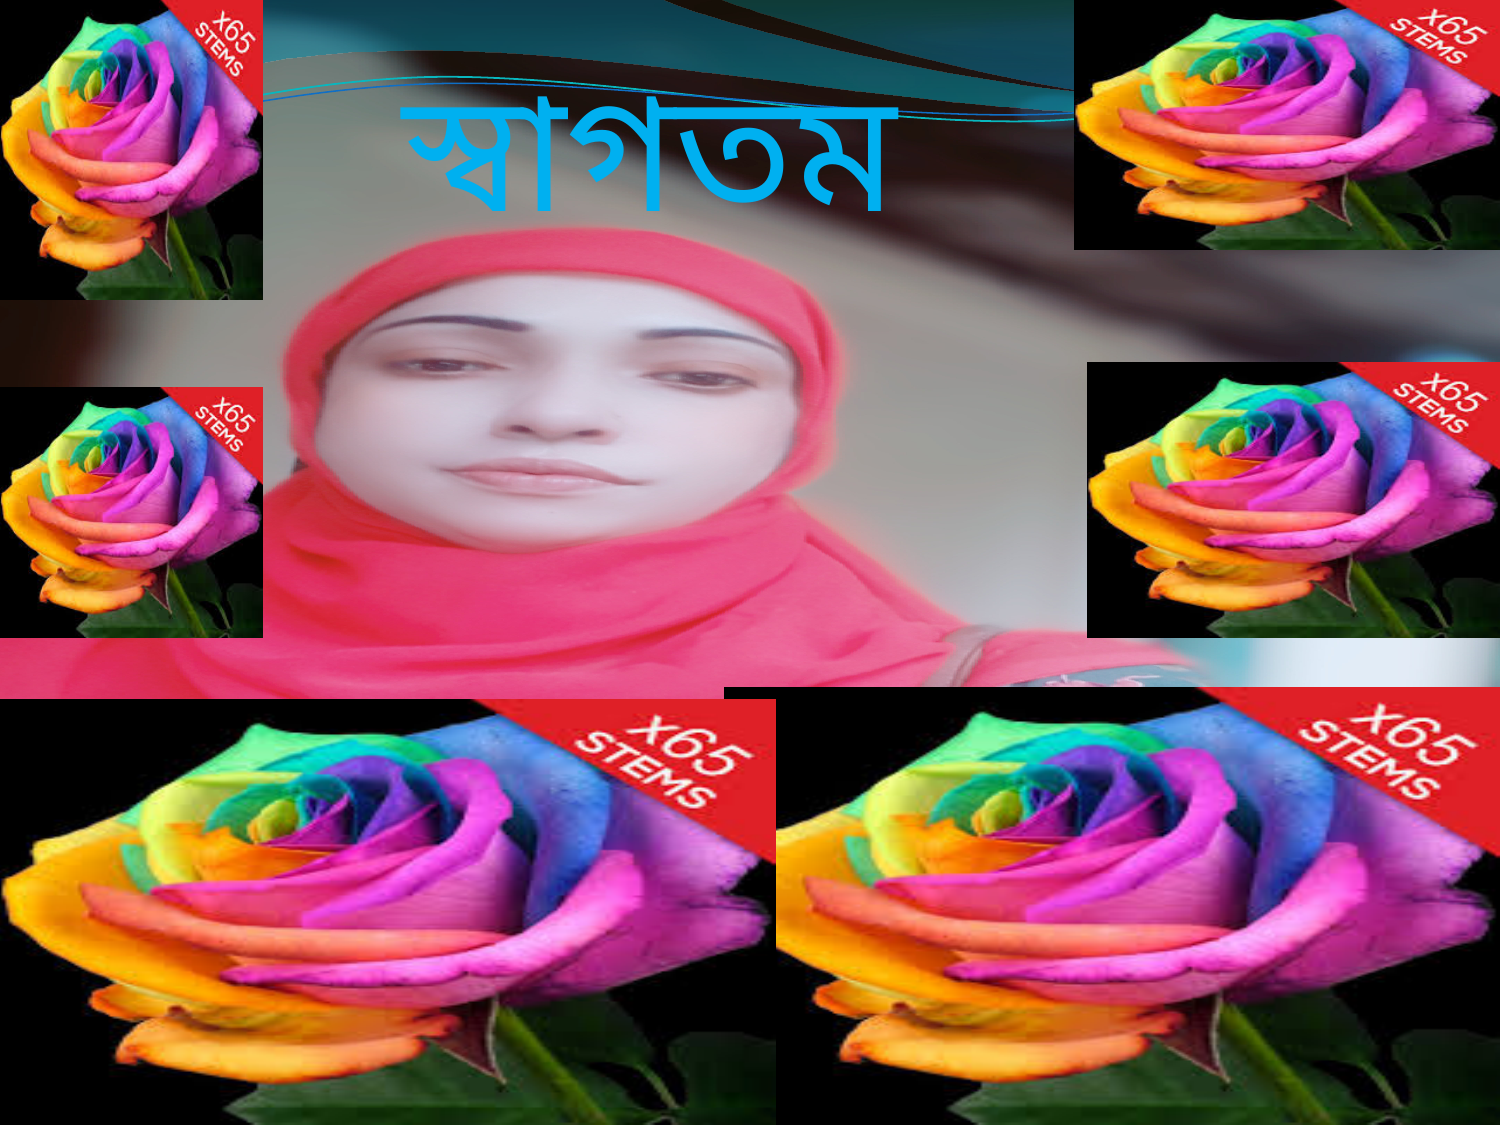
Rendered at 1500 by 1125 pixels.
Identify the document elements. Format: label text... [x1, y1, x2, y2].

picture [0, 0, 1500, 1125]
text_box স্বাগতম [225, 37, 1075, 453]
